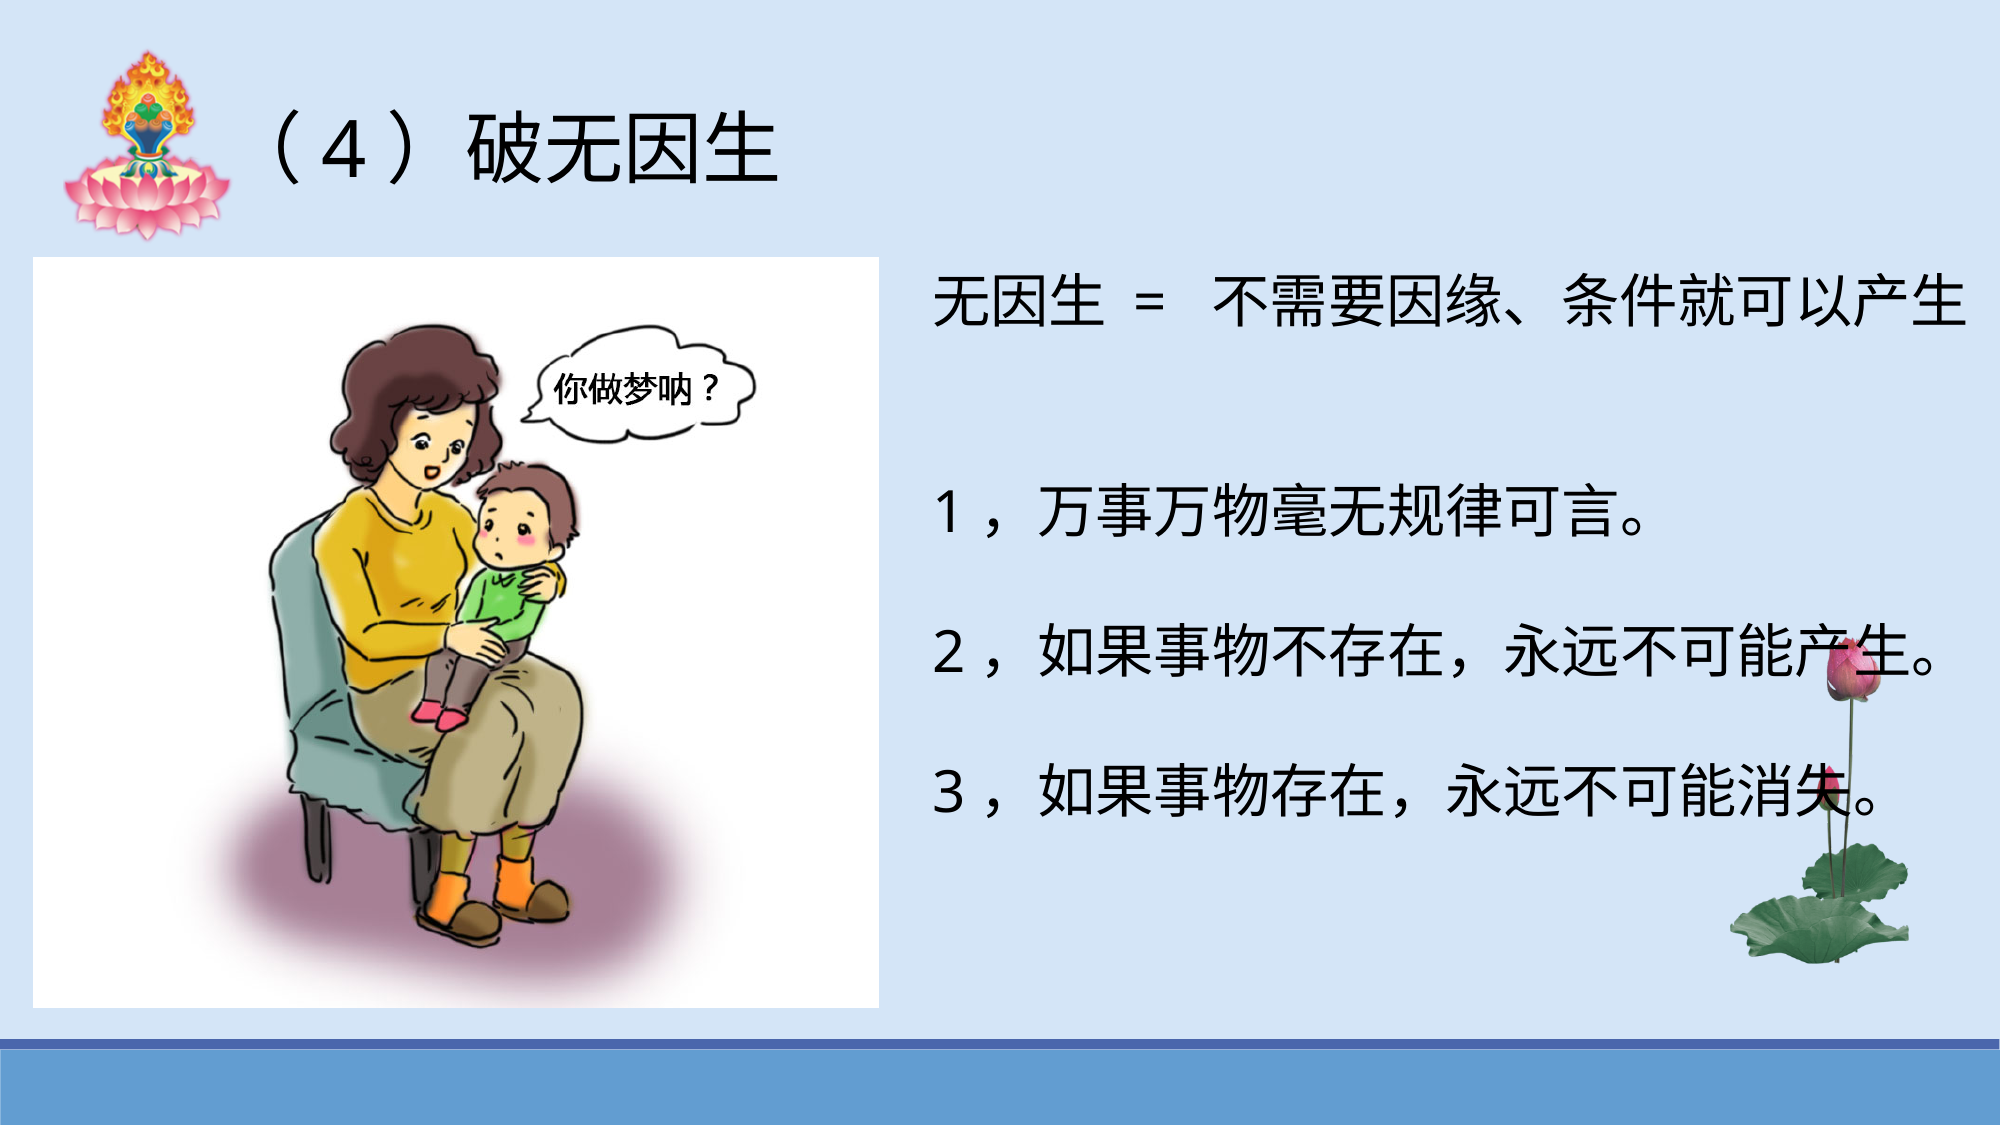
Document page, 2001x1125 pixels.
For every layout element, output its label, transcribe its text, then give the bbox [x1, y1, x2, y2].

picture [63, 36, 249, 252]
picture [32, 256, 879, 1009]
text_box （4）破无因生 [208, 91, 968, 201]
text_box 无因生 = 不需要因缘、条件就可以产生 1，万事万物毫无规律可言。 2，如果事物不存在，永远不可能产生。 3，如果事物存在，永远不可能消失。 [917, 257, 2000, 972]
